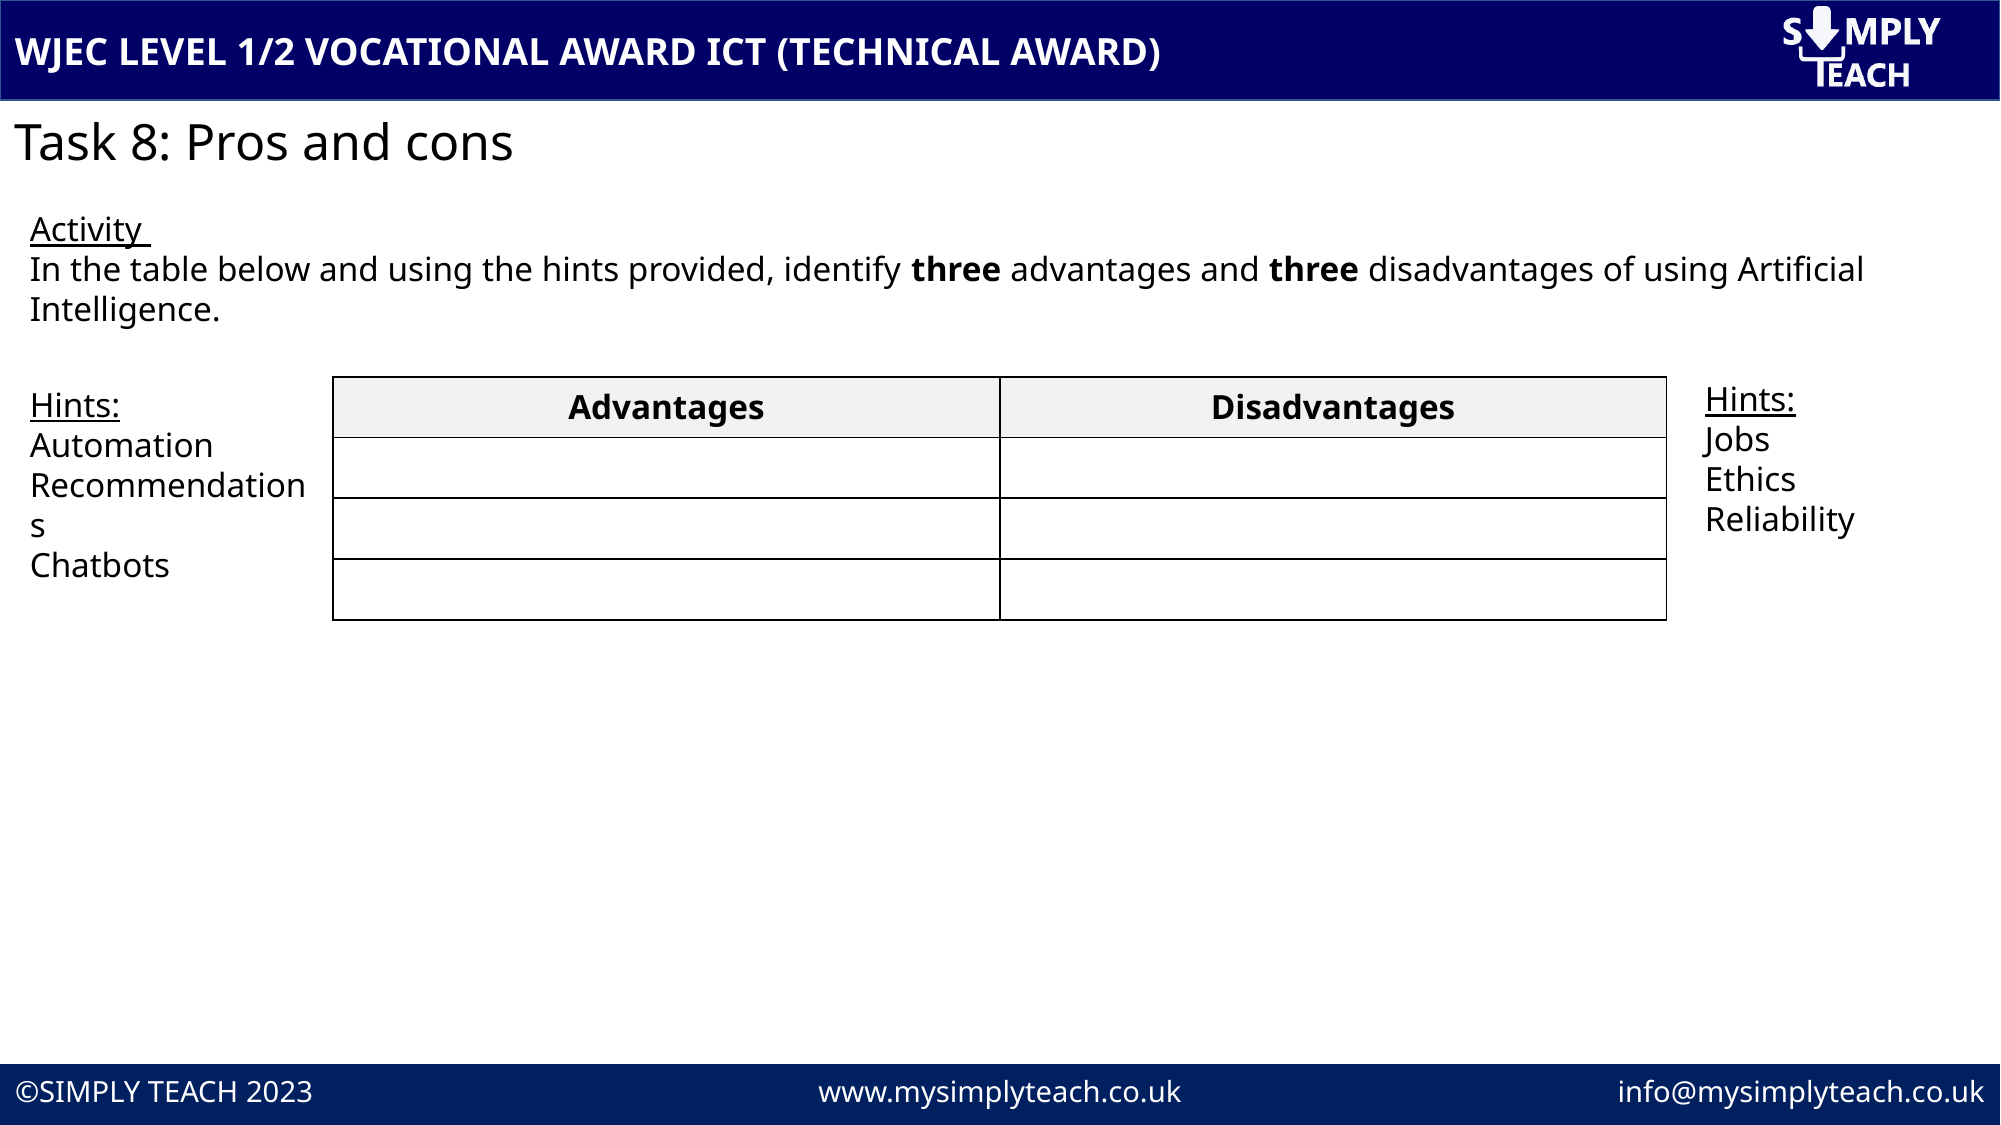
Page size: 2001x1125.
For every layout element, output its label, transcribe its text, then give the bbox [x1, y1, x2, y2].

table_cell [334, 438, 999, 497]
text_box Task 8: Pros and cons [0, 103, 1137, 179]
table_header ©SIMPLY TEACH 2023 [0, 1064, 667, 1125]
text_box Activity In the table below and using the hints provided, identify three advantages and three disadvantages of using Artificial Intelligence. [15, 201, 1917, 336]
text_box Hints: Jobs Ethics Reliability [1690, 371, 2000, 546]
table_cell [334, 499, 999, 558]
text_box Hints: Automation Recommendations Chatbots [15, 376, 325, 591]
table_header www.mysimplyteach.co.uk [667, 1064, 1333, 1125]
table_header Disadvantages [1001, 378, 1666, 437]
table_header info@mysimplyteach.co.uk [1333, 1064, 2000, 1125]
table_cell [334, 560, 999, 619]
table_header Advantages [334, 378, 999, 437]
table_cell [1001, 438, 1666, 497]
table_cell [1001, 560, 1666, 619]
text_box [0, 0, 2000, 101]
table_cell [1001, 499, 1666, 558]
